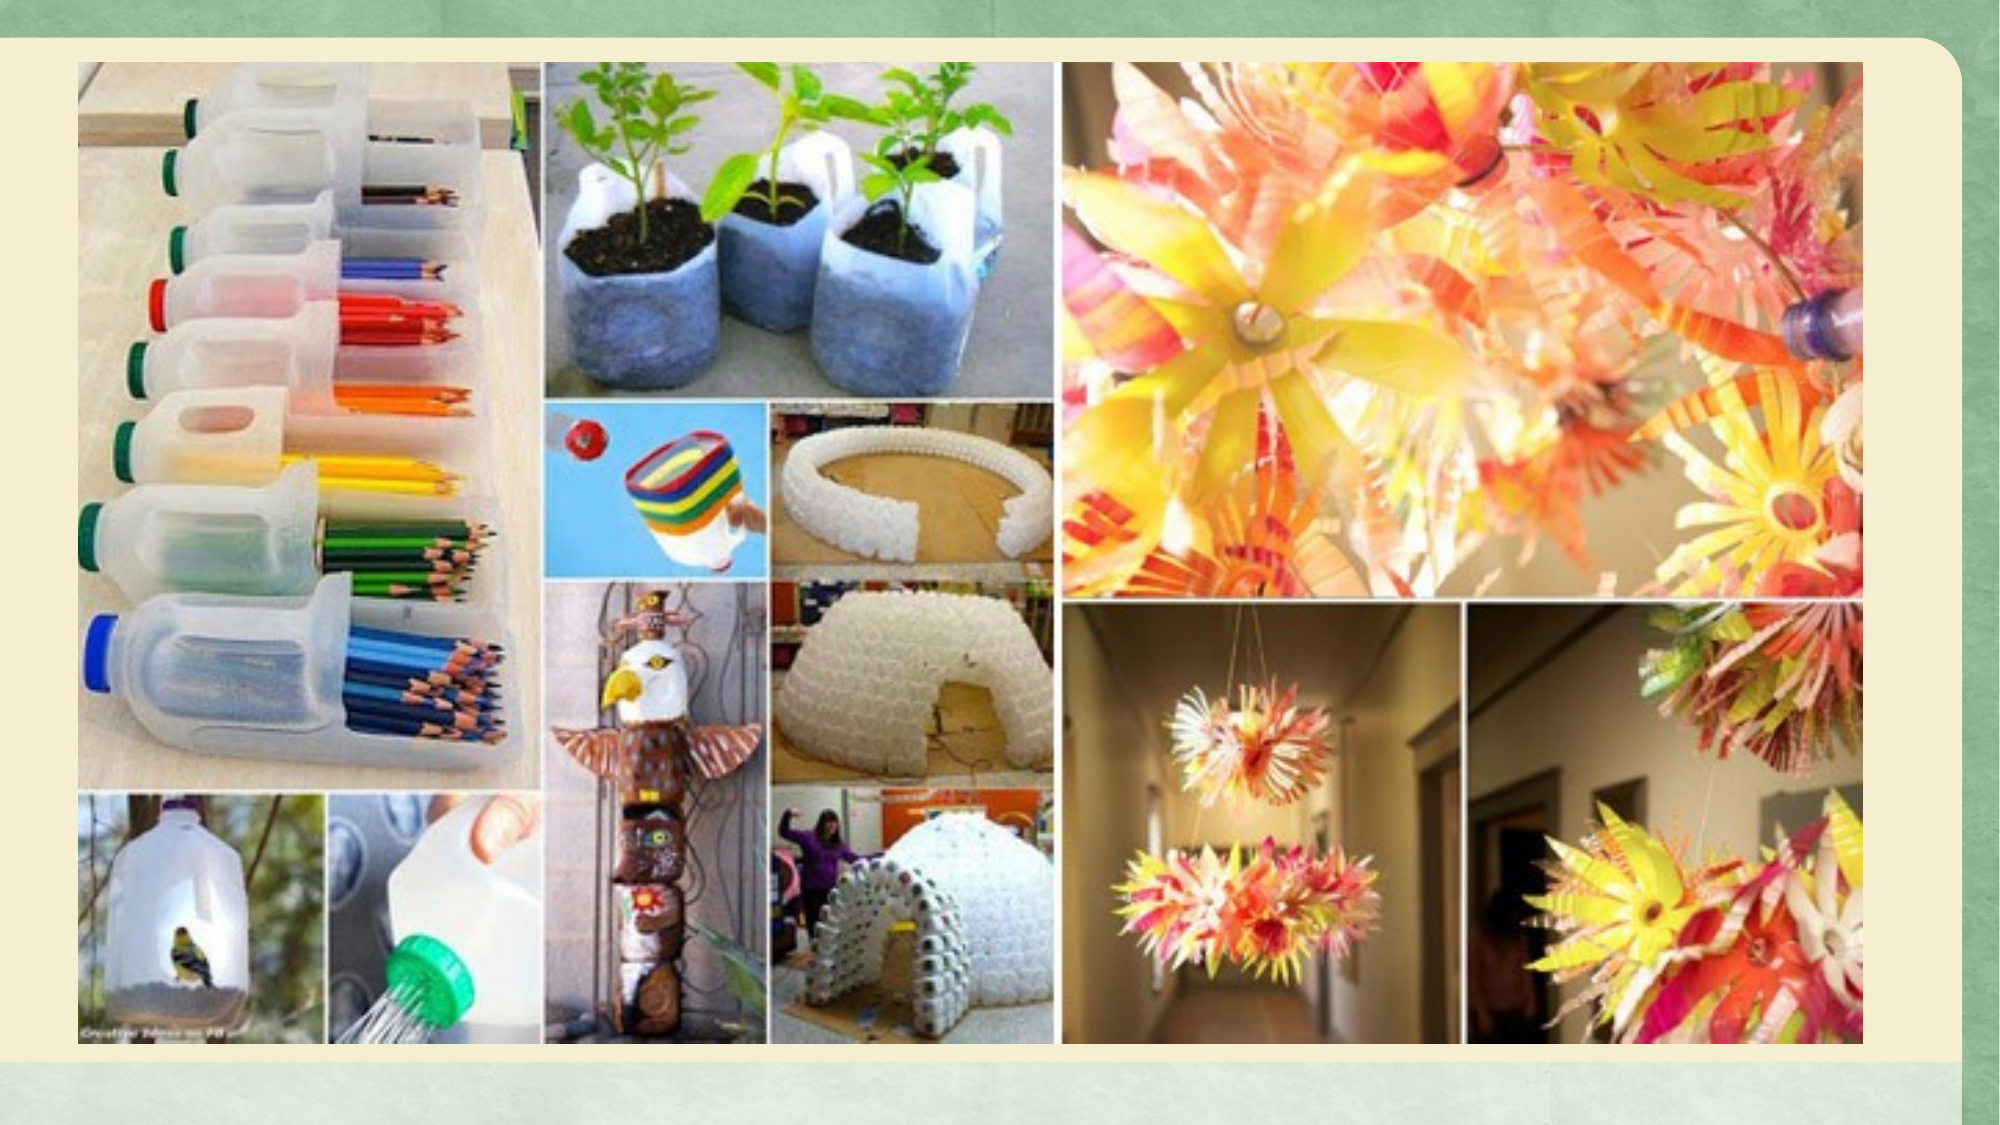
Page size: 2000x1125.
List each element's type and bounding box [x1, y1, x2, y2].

picture [77, 61, 1863, 1045]
